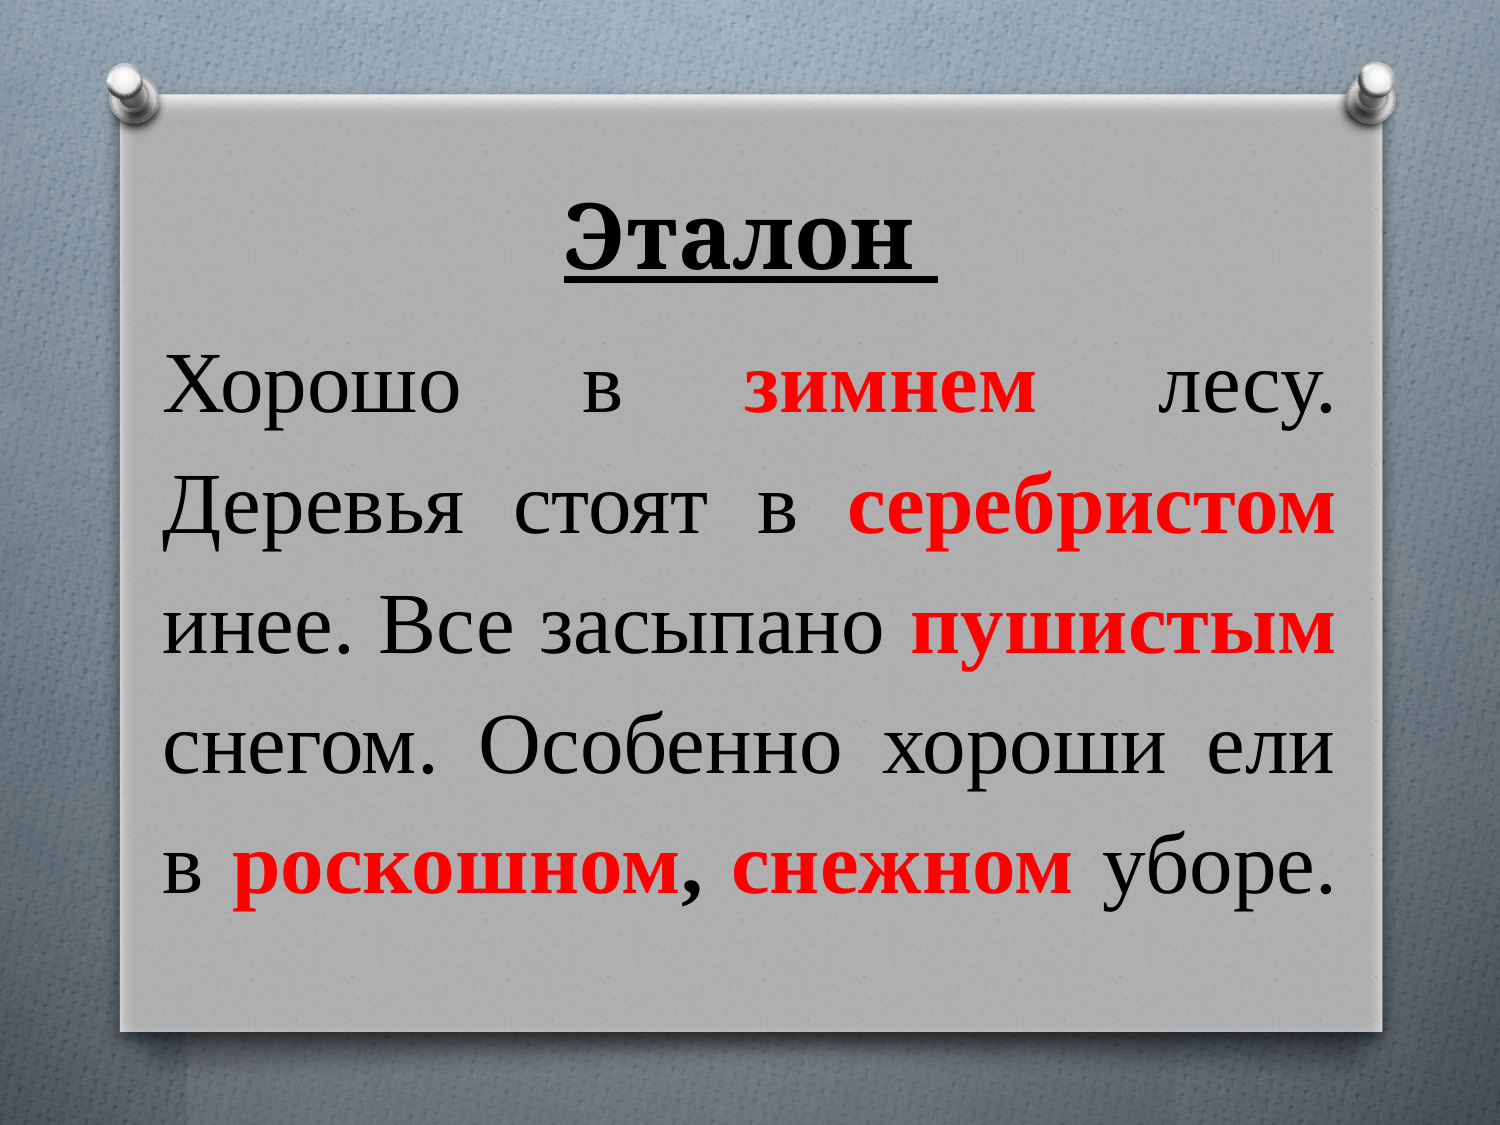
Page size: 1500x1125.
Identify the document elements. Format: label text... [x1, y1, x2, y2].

picture [1317, 35, 1439, 156]
title Эталон [179, 134, 1323, 302]
list Хорошо в зимнем лесу. Деревья стоят в серебристом инее. Все засыпано пушистым снегом. Особенно хороши ели в роскошном, снежном уборе. [147, 302, 1353, 939]
picture [75, 29, 198, 153]
